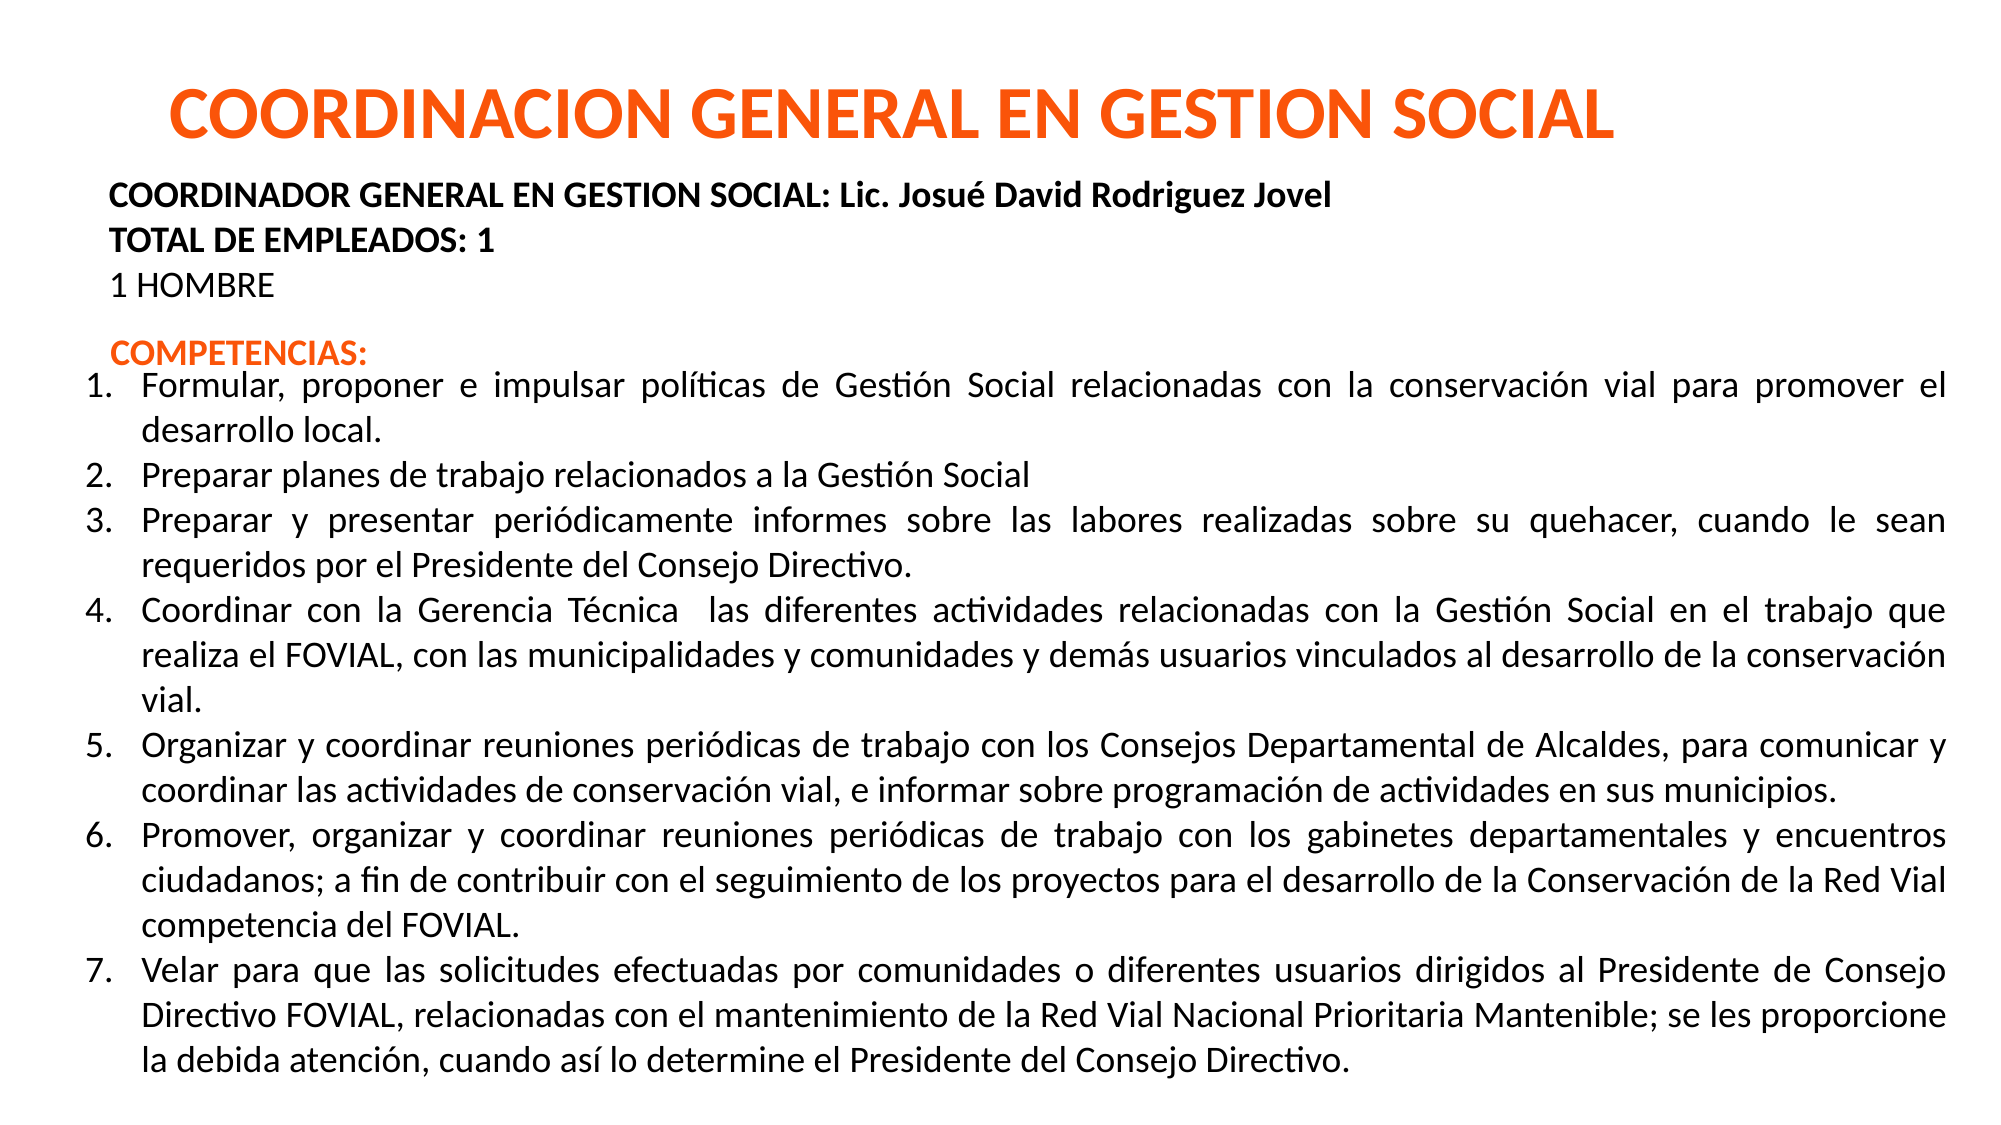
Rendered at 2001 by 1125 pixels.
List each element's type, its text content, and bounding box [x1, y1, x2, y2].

text_box COORDINACION GENERAL EN GESTION SOCIAL [155, 56, 1632, 162]
text_box COORDINADOR GENERAL EN GESTION SOCIAL: Lic. Josué David Rodriguez Jovel TOTAL DE EMPLEADOS: 1 1 HOMBRE [94, 162, 1394, 403]
text_box Formular, proponer e impulsar políticas de Gestión Social relacionadas con la conservación vial para promover el desarrollo local. Preparar planes de trabajo relacionados a la Gestión Social Preparar y presentar periódicamente informes sobre las labores realizadas sobre su quehacer, cuando le sean requeridos por el Presidente del Consejo Directivo. Coordinar con la Gerencia Técnica las diferentes actividades relacionadas con la Gestión Social en el trabajo que realiza el FOVIAL, con las municipalidades y comunidades y demás usuarios vinculados al desarrollo de la conservación vial. Organizar y coordinar reuniones periódicas de trabajo con los Consejos Departamental de Alcaldes, para comunicar y coordinar las actividades de conservación vial, e informar sobre programación de actividades en sus municipios. Promover, organizar y coordinar reuniones periódicas de trabajo con los gabinetes departamentales y encuentros ciudadanos; a fin de contribuir con el seguimiento de los proyectos para el desarrollo de la Conservación de la Red Vial competencia del FOVIAL. Velar para que las solicitudes efectuadas por comunidades o diferentes usuarios dirigidos al Presidente de Consejo Directivo FOVIAL, relacionadas con el mantenimiento de la Red Vial Nacional Prioritaria Mantenible; se les proporcione la debida atención, cuando así lo determine el Presidente del Consejo Directivo. [70, 352, 1964, 1088]
text_box COMPETENCIAS: [95, 320, 384, 381]
